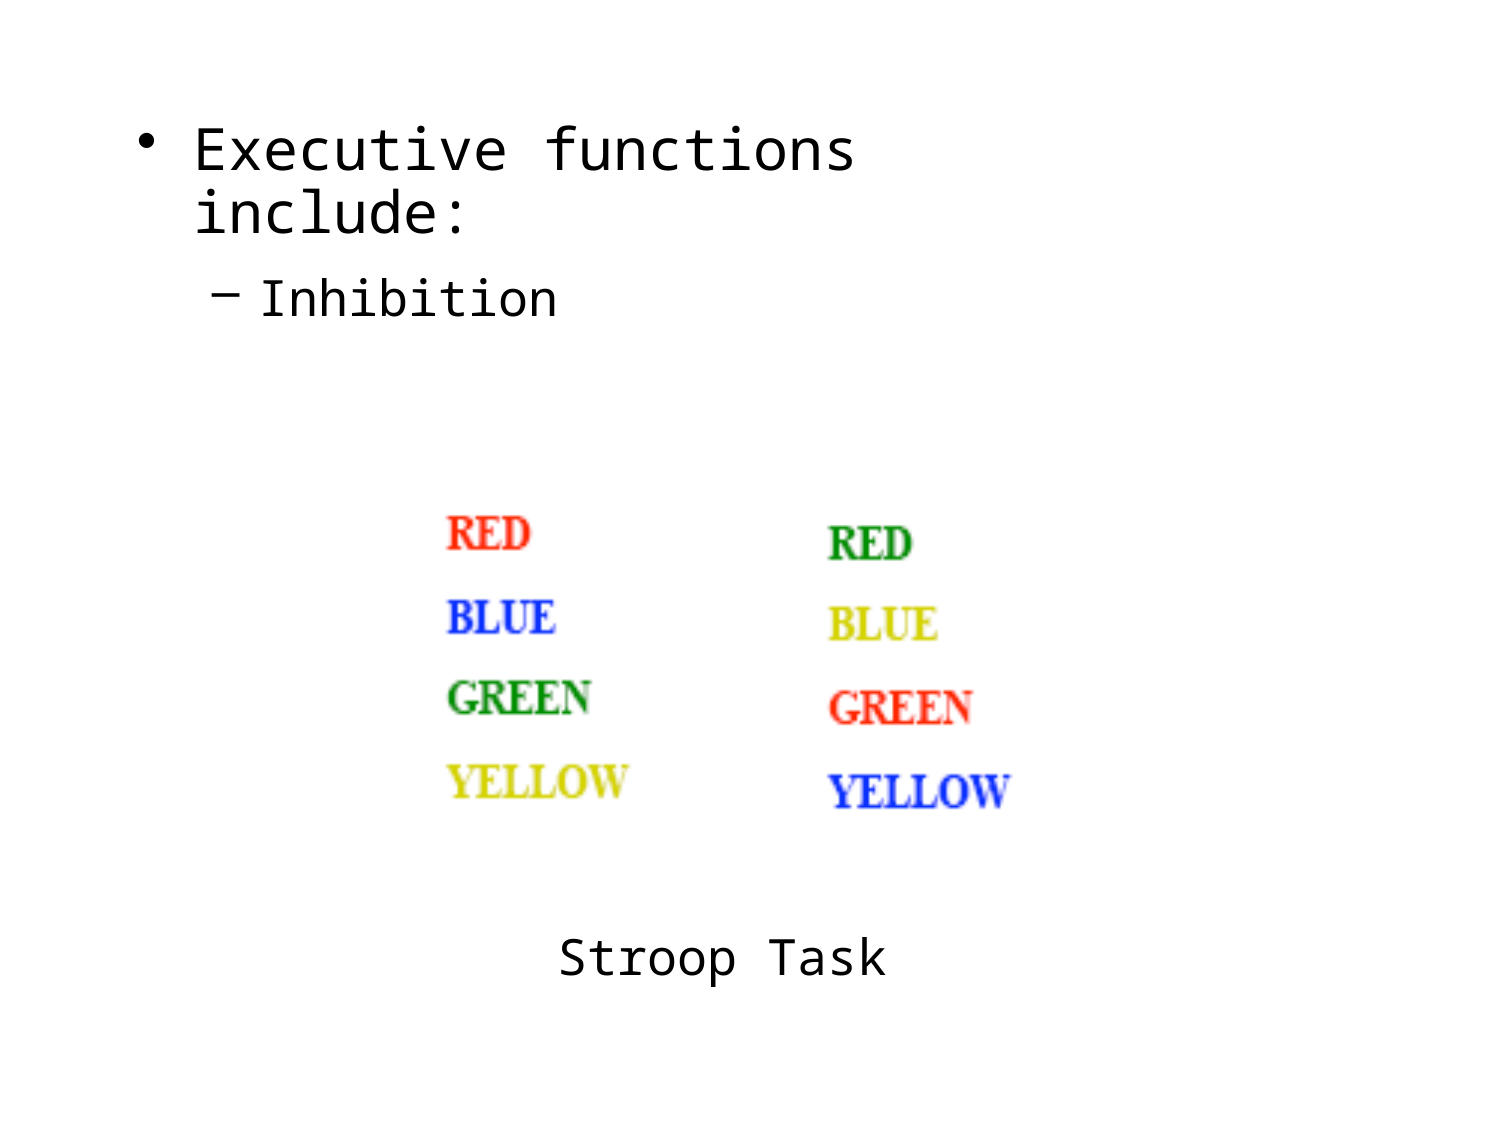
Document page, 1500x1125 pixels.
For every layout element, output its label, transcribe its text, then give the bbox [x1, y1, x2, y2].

text_box Stroop Task [542, 917, 902, 993]
list Executive functions include: Inhibition [122, 112, 1089, 325]
picture [410, 487, 1034, 853]
